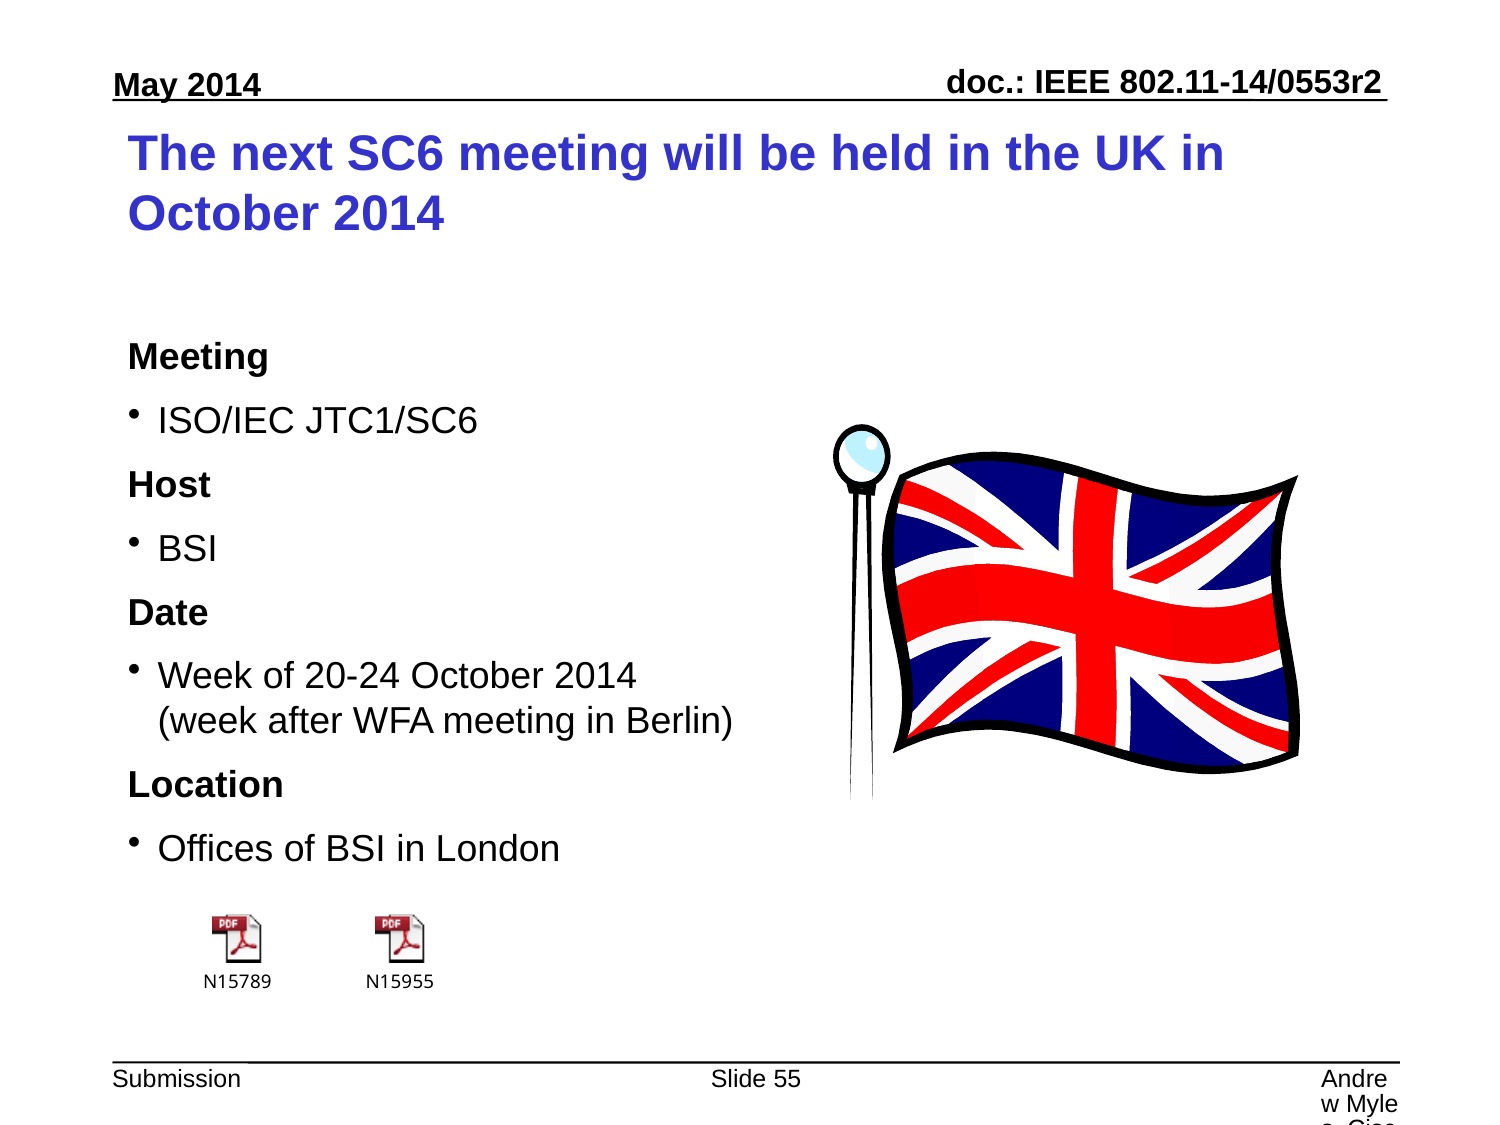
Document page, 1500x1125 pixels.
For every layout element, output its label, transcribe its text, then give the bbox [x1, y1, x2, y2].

list Meeting ISO/IEC JTC1/SC6 Host BSI Date Week of 20-24 October 2014 (week after WFA meeting in Berlin) Location Offices of BSI in London [112, 324, 1388, 1000]
title The next SC6 meeting will be held in the UK in October 2014 [112, 112, 1388, 288]
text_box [324, 912, 476, 1040]
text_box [162, 912, 313, 1040]
footer Andrew Myles, Cisco [1320, 1061, 1402, 1093]
slide_number Slide 55 [709, 1061, 803, 1093]
picture [832, 423, 1301, 801]
